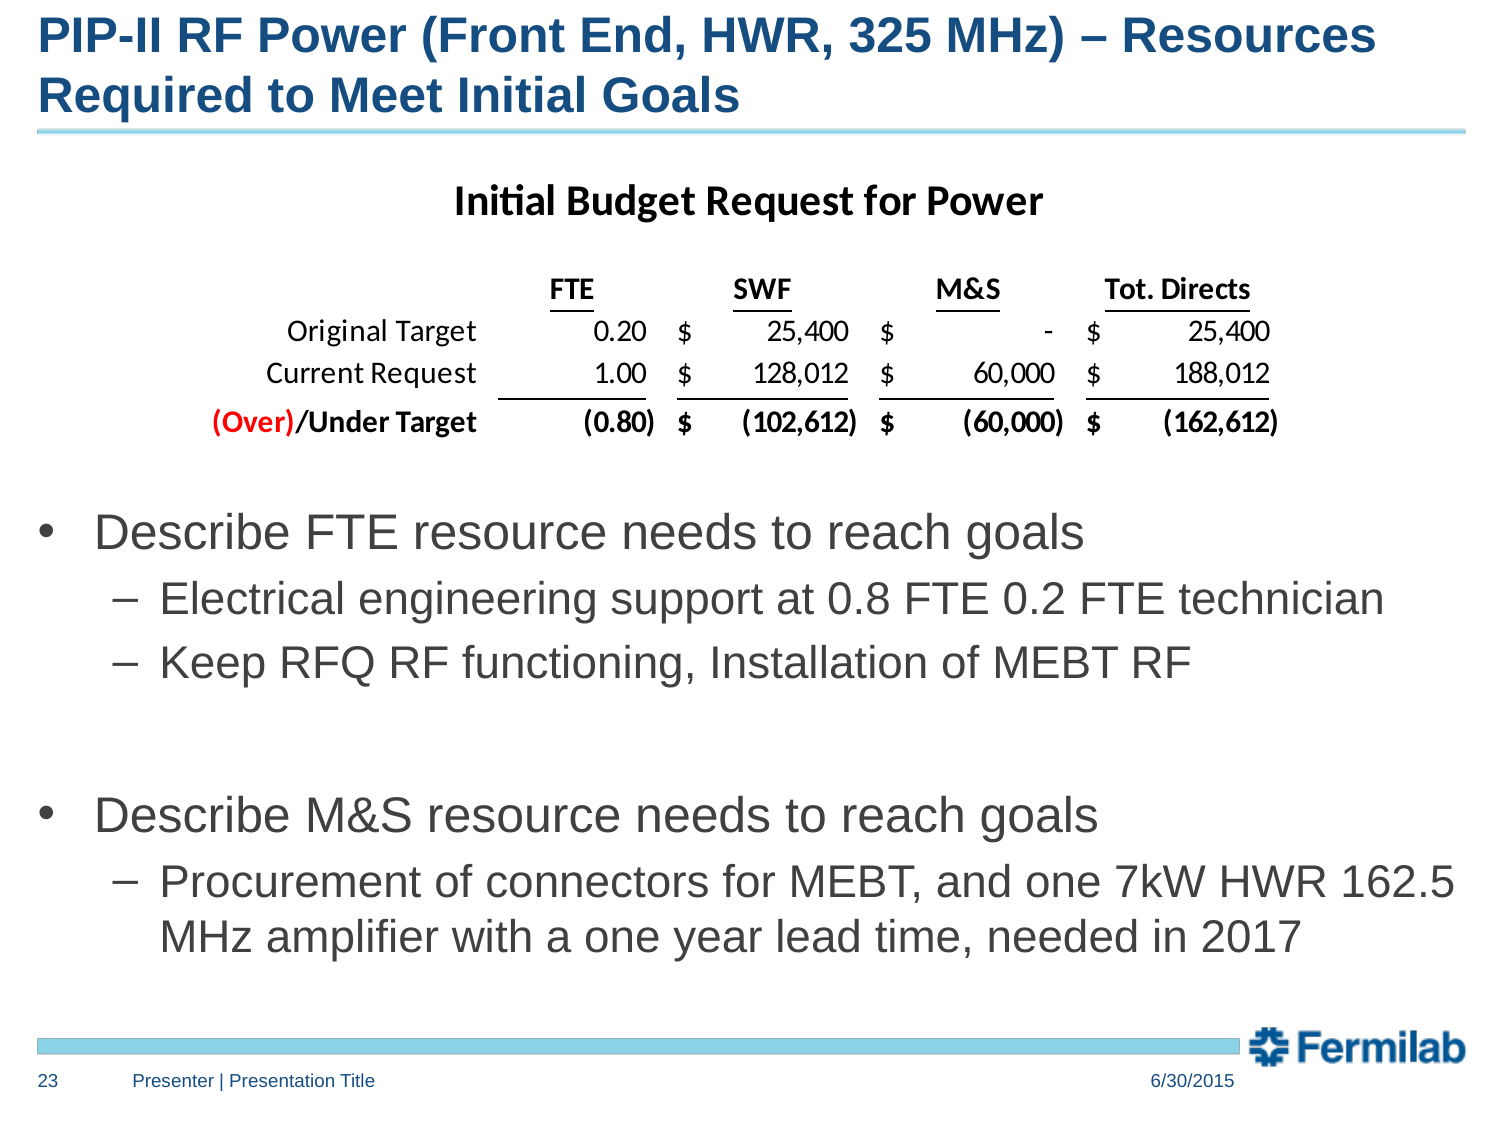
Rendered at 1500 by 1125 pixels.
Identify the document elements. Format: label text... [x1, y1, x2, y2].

footer Presenter | Presentation Title [132, 1068, 1014, 1109]
title PIP-II RF Power (Front End, HWR, 325 MHz) – Resources Required to Meet Initial Goals [37, 17, 1463, 123]
list Describe FTE resource needs to reach goals Electrical engineering support at 0.8 FTE 0.2 FTE technician Keep RFQ RF functioning, Installation of MEBT RF Describe M&S resource needs to reach goals Procurement of connectors for MEBT, and one 7kW HWR 162.5 MHz amplifier with a one year lead time, needed in 2017 [37, 499, 1461, 981]
slide_number 23 [37, 1068, 111, 1109]
picture [80, 146, 1420, 491]
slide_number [1058, 1068, 1235, 1109]
